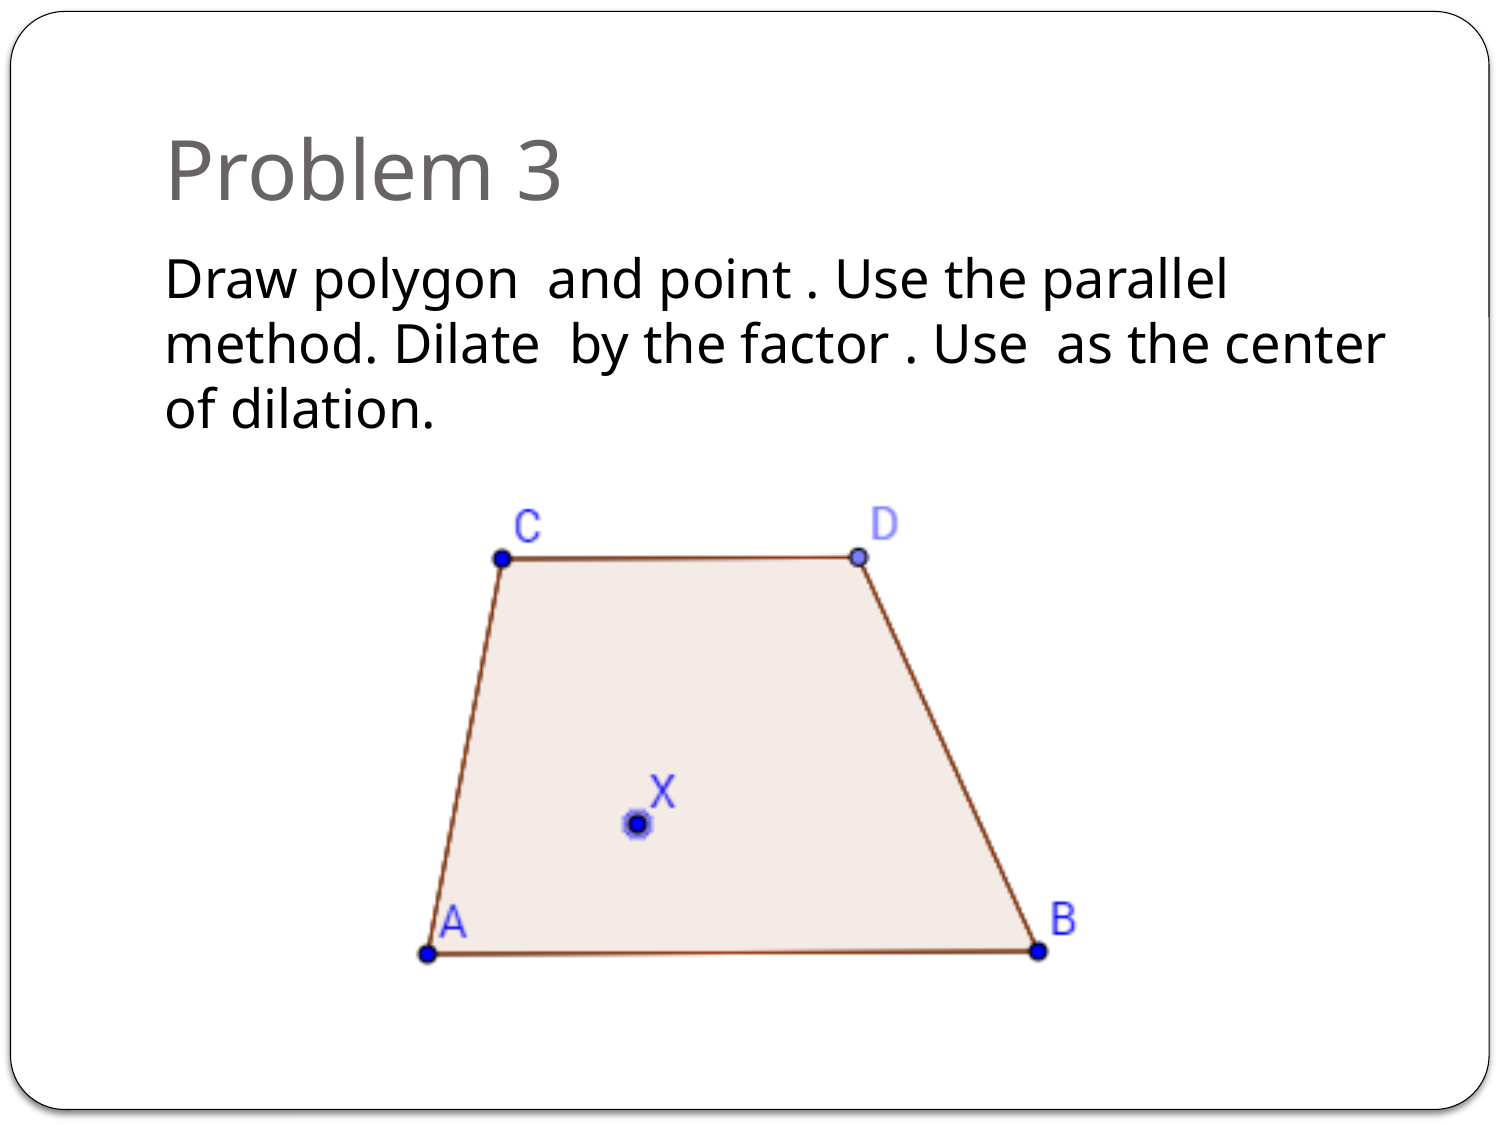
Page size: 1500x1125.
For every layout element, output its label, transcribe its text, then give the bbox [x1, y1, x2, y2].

title Problem 3 [150, 45, 1425, 233]
picture [387, 499, 1086, 992]
